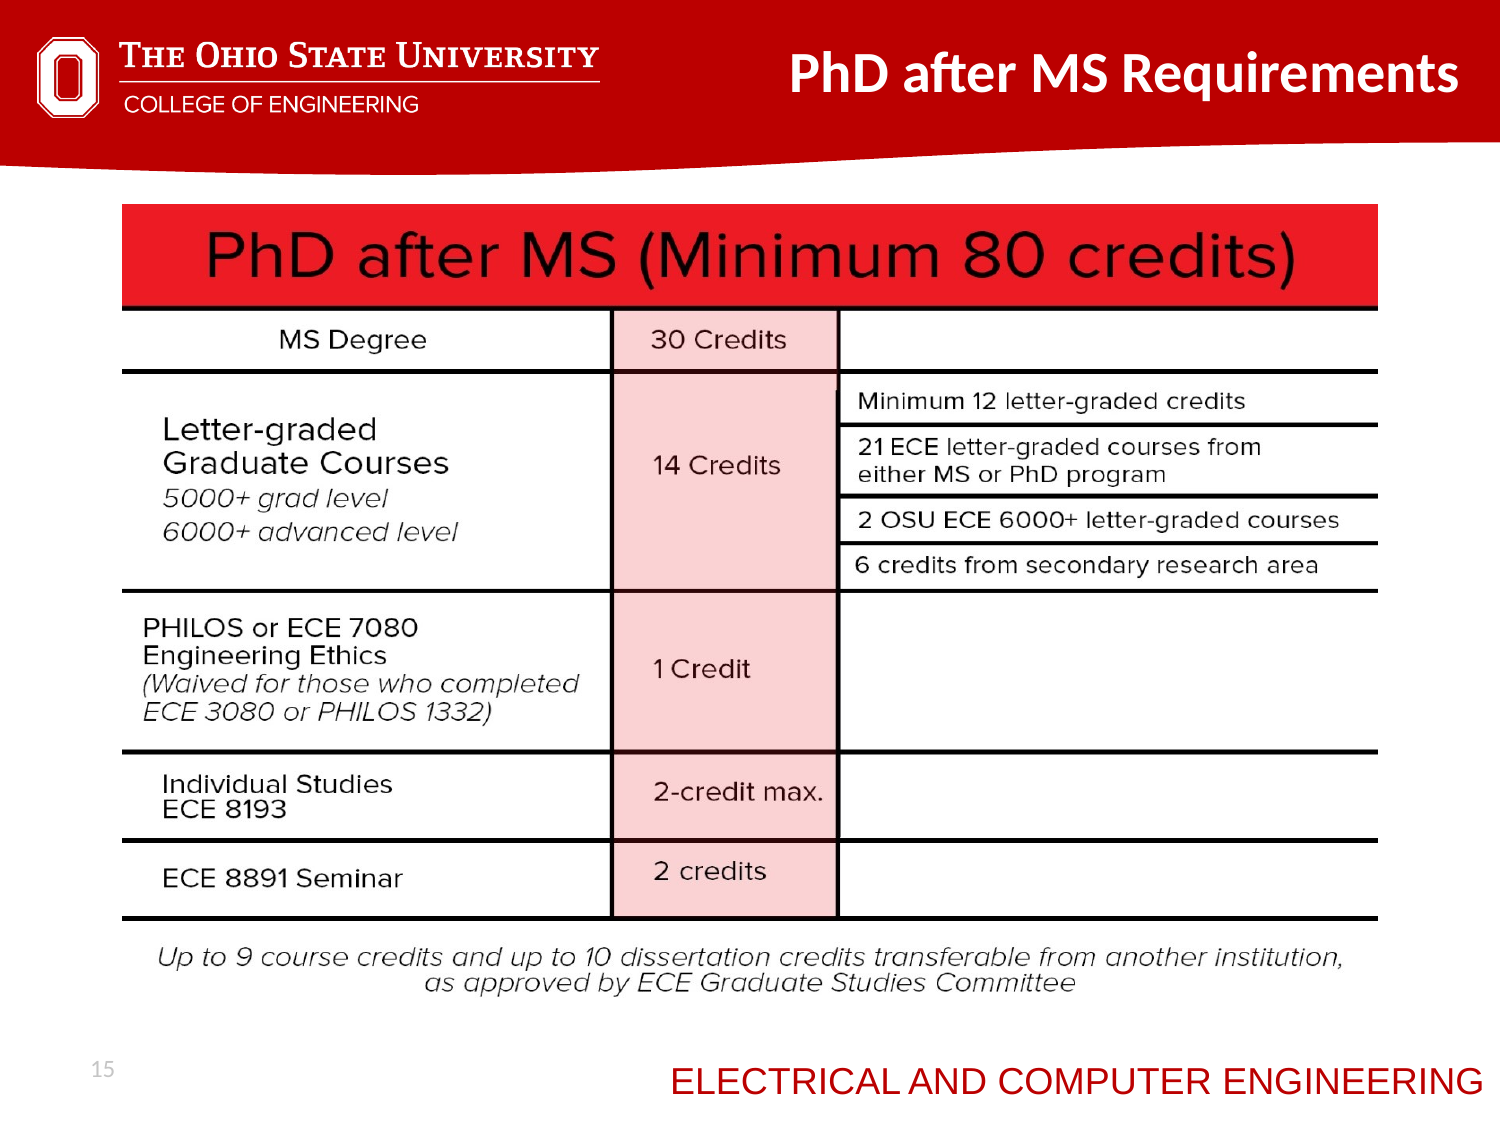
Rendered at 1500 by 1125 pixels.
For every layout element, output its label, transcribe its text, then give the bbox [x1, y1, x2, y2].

text_box PhD after MS Requirements [574, 12, 1475, 112]
picture [37, 37, 600, 118]
picture [122, 204, 1378, 1030]
slide_number 15 [75, 1037, 138, 1098]
